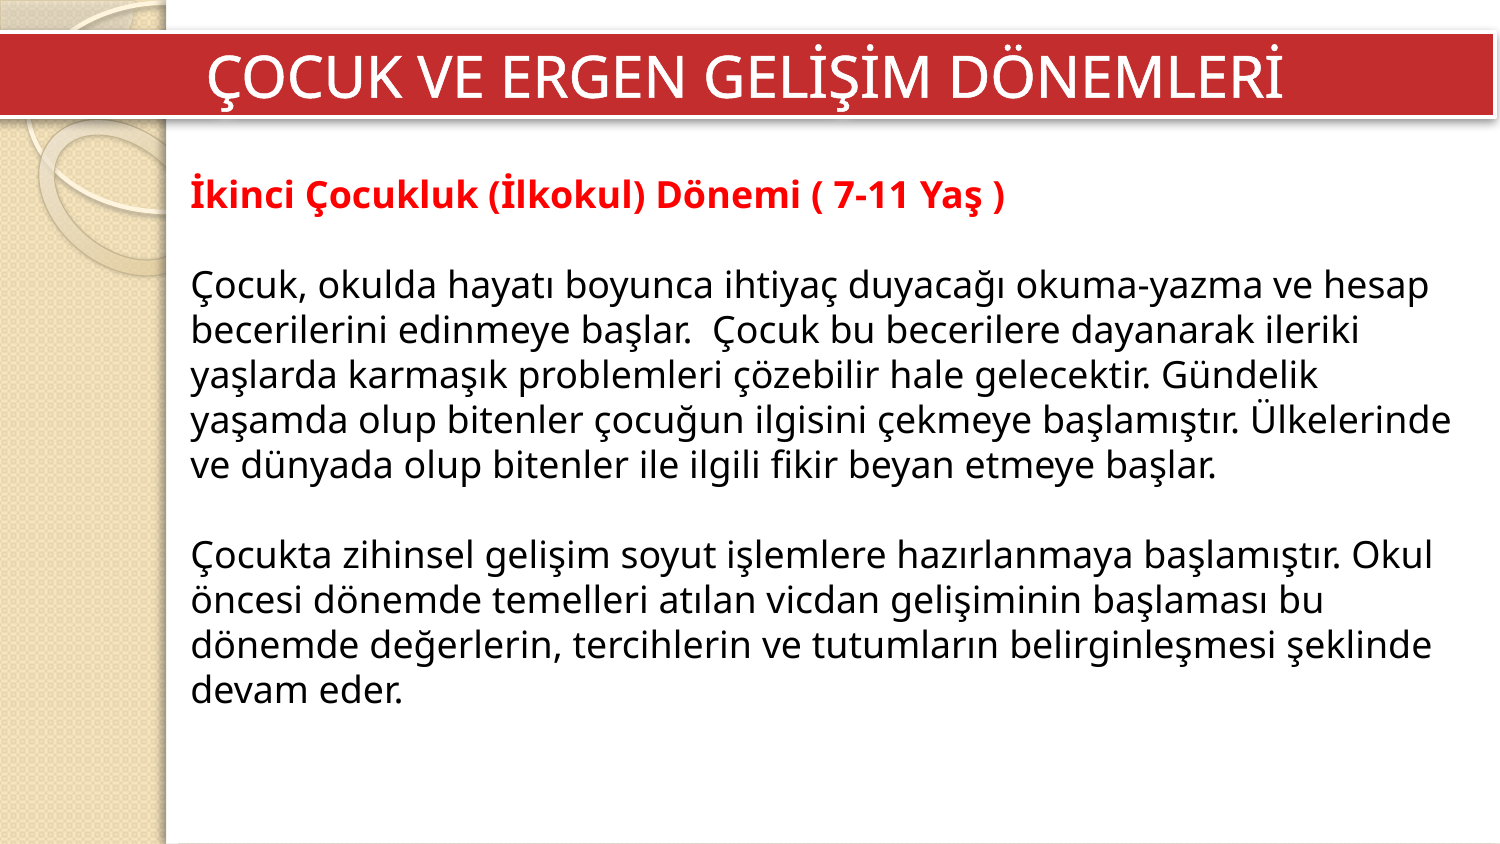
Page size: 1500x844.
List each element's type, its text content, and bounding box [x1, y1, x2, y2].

text_box ÇOCUK VE ERGEN GELİŞİM DÖNEMLERİ [0, 30, 1497, 119]
text_box İkinci Çocukluk (İlkokul) Dönemi ( 7-11 Yaş ) Çocuk, okulda hayatı boyunca ihtiyaç duyacağı okuma-yazma ve hesap becerilerini edinmeye başlar. Çocuk bu becerilere dayanarak ileriki yaşlarda karmaşık problemleri çözebilir hale gelecektir. Gündelik yaşamda olup bitenler çocuğun ilgisini çekmeye başlamıştır. Ülkelerinde ve dünyada olup bitenler ile ilgili fikir beyan etmeye başlar. Çocukta zihinsel gelişim soyut işlemlere hazırlanmaya başlamıştır. Okul öncesi dönemde temelleri atılan vicdan gelişiminin başlaması bu dönemde değerlerin, tercihlerin ve tutumların belirginleşmesi şeklinde devam eder. [175, 163, 1500, 719]
